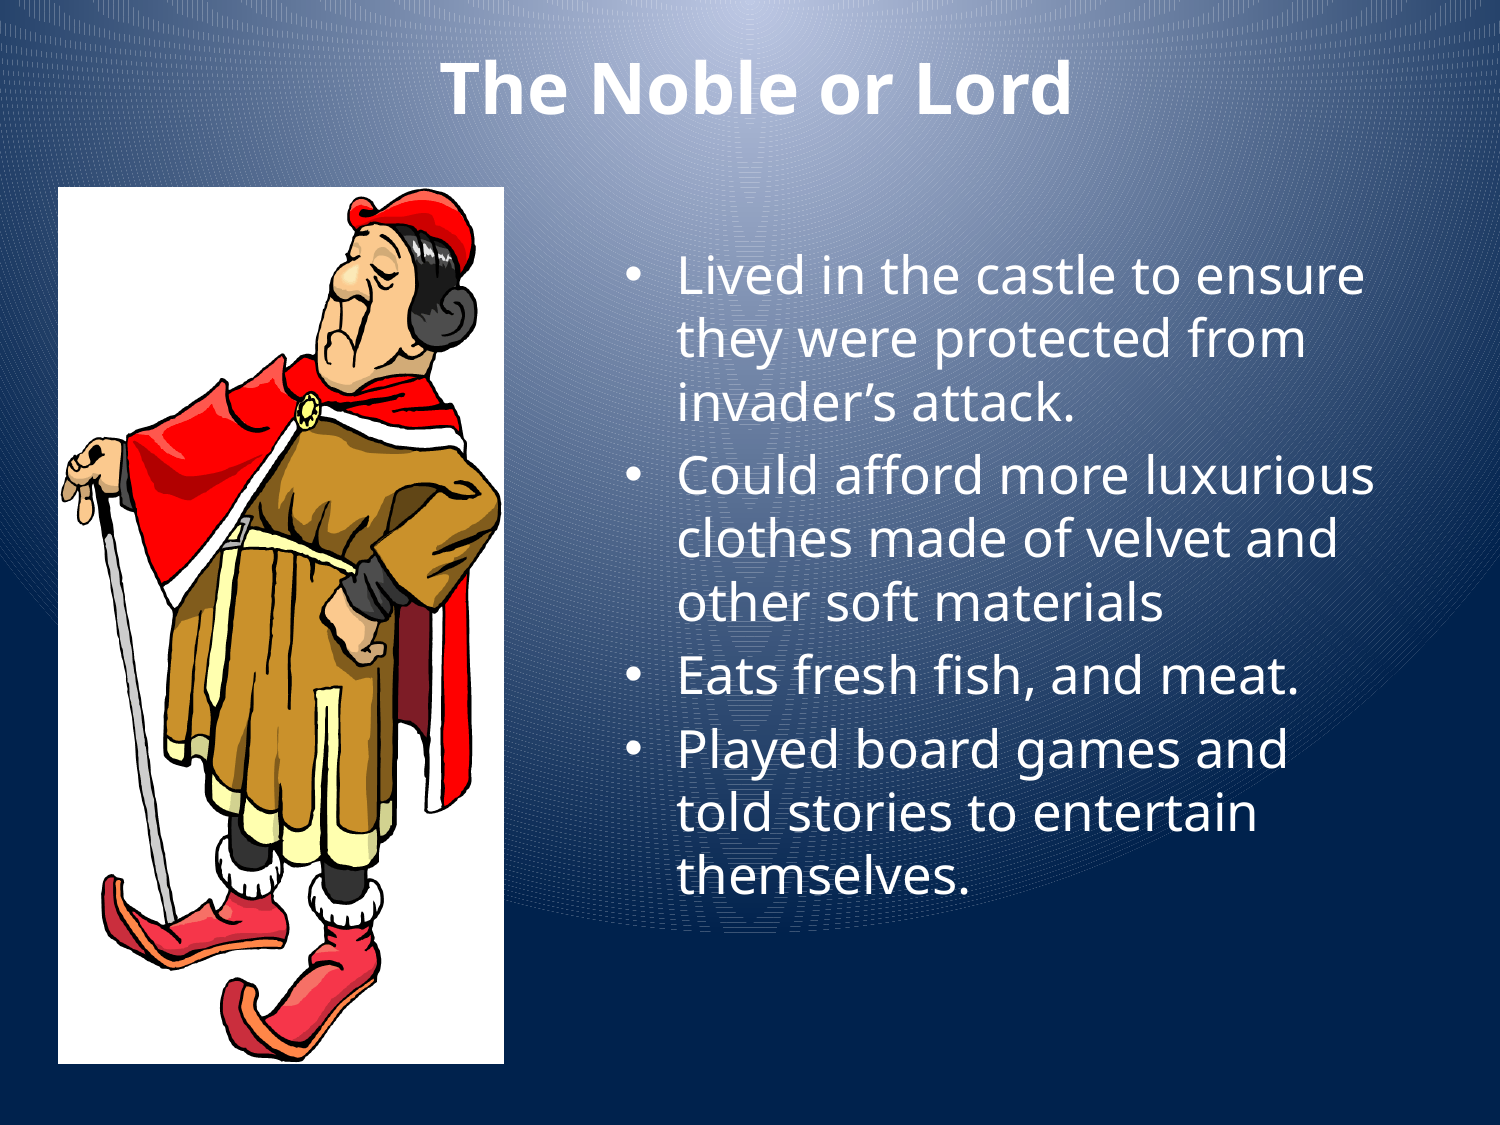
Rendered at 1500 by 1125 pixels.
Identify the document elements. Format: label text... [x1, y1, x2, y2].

title The Noble or Lord [82, 35, 1432, 223]
picture [58, 187, 505, 1064]
list Lived in the castle to ensure they were protected from invader’s attack. Could afford more luxurious clothes made of velvet and other soft materials Eats fresh fish, and meat. Played board games and told stories to entertain themselves. [609, 234, 1407, 1005]
